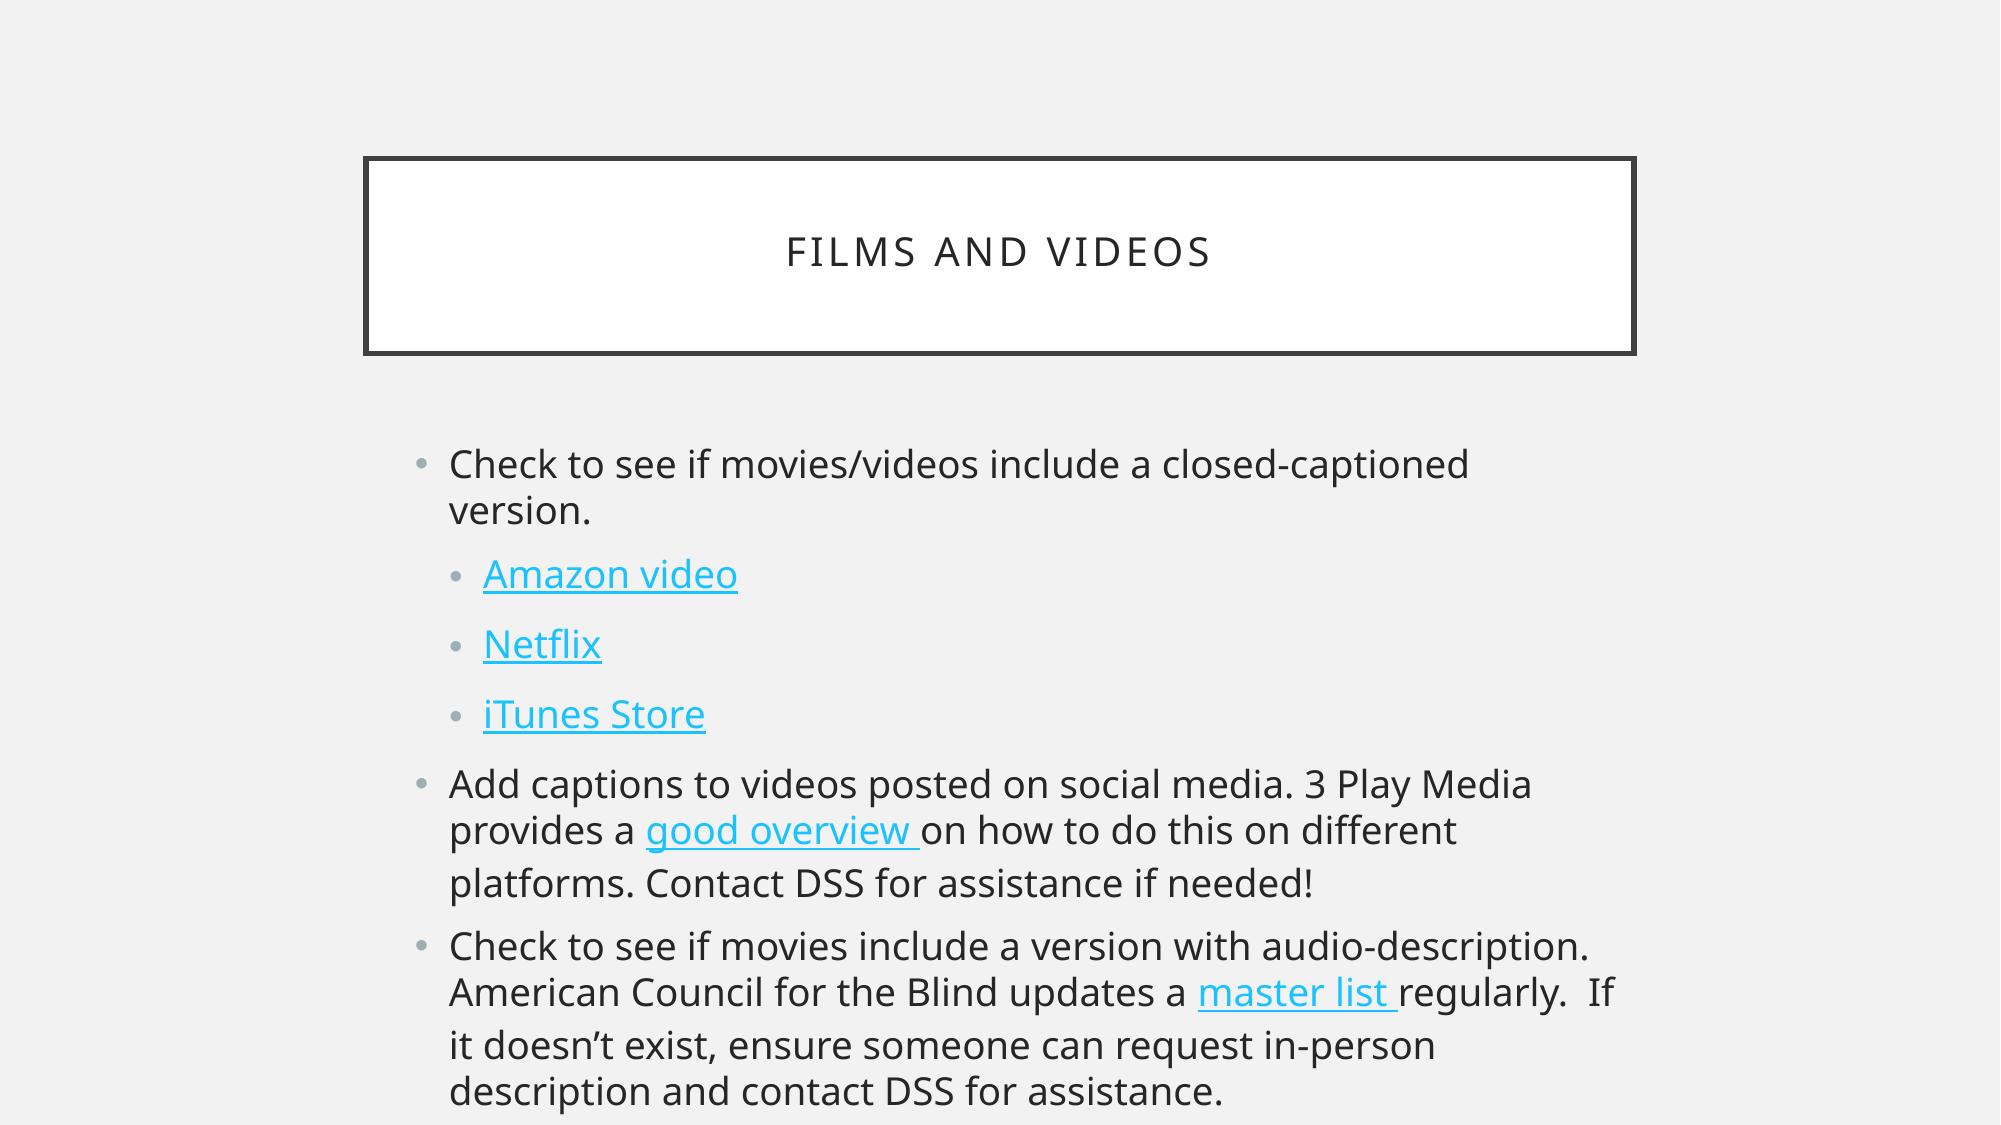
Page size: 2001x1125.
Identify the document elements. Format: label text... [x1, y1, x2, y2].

title FILMS AND VIDEOS [363, 156, 1637, 356]
list Check to see if movies/videos include a closed-captioned version. Amazon video Netflix iTunes Store Add captions to videos posted on social media. 3 Play Media provides a good overview on how to do this on different platforms. Contact DSS for assistance if needed! Check to see if movies include a version with audio-description. American Council for the Blind updates a master list regularly. If it doesn’t exist, ensure someone can request in-person description and contact DSS for assistance. [366, 432, 1634, 1125]
